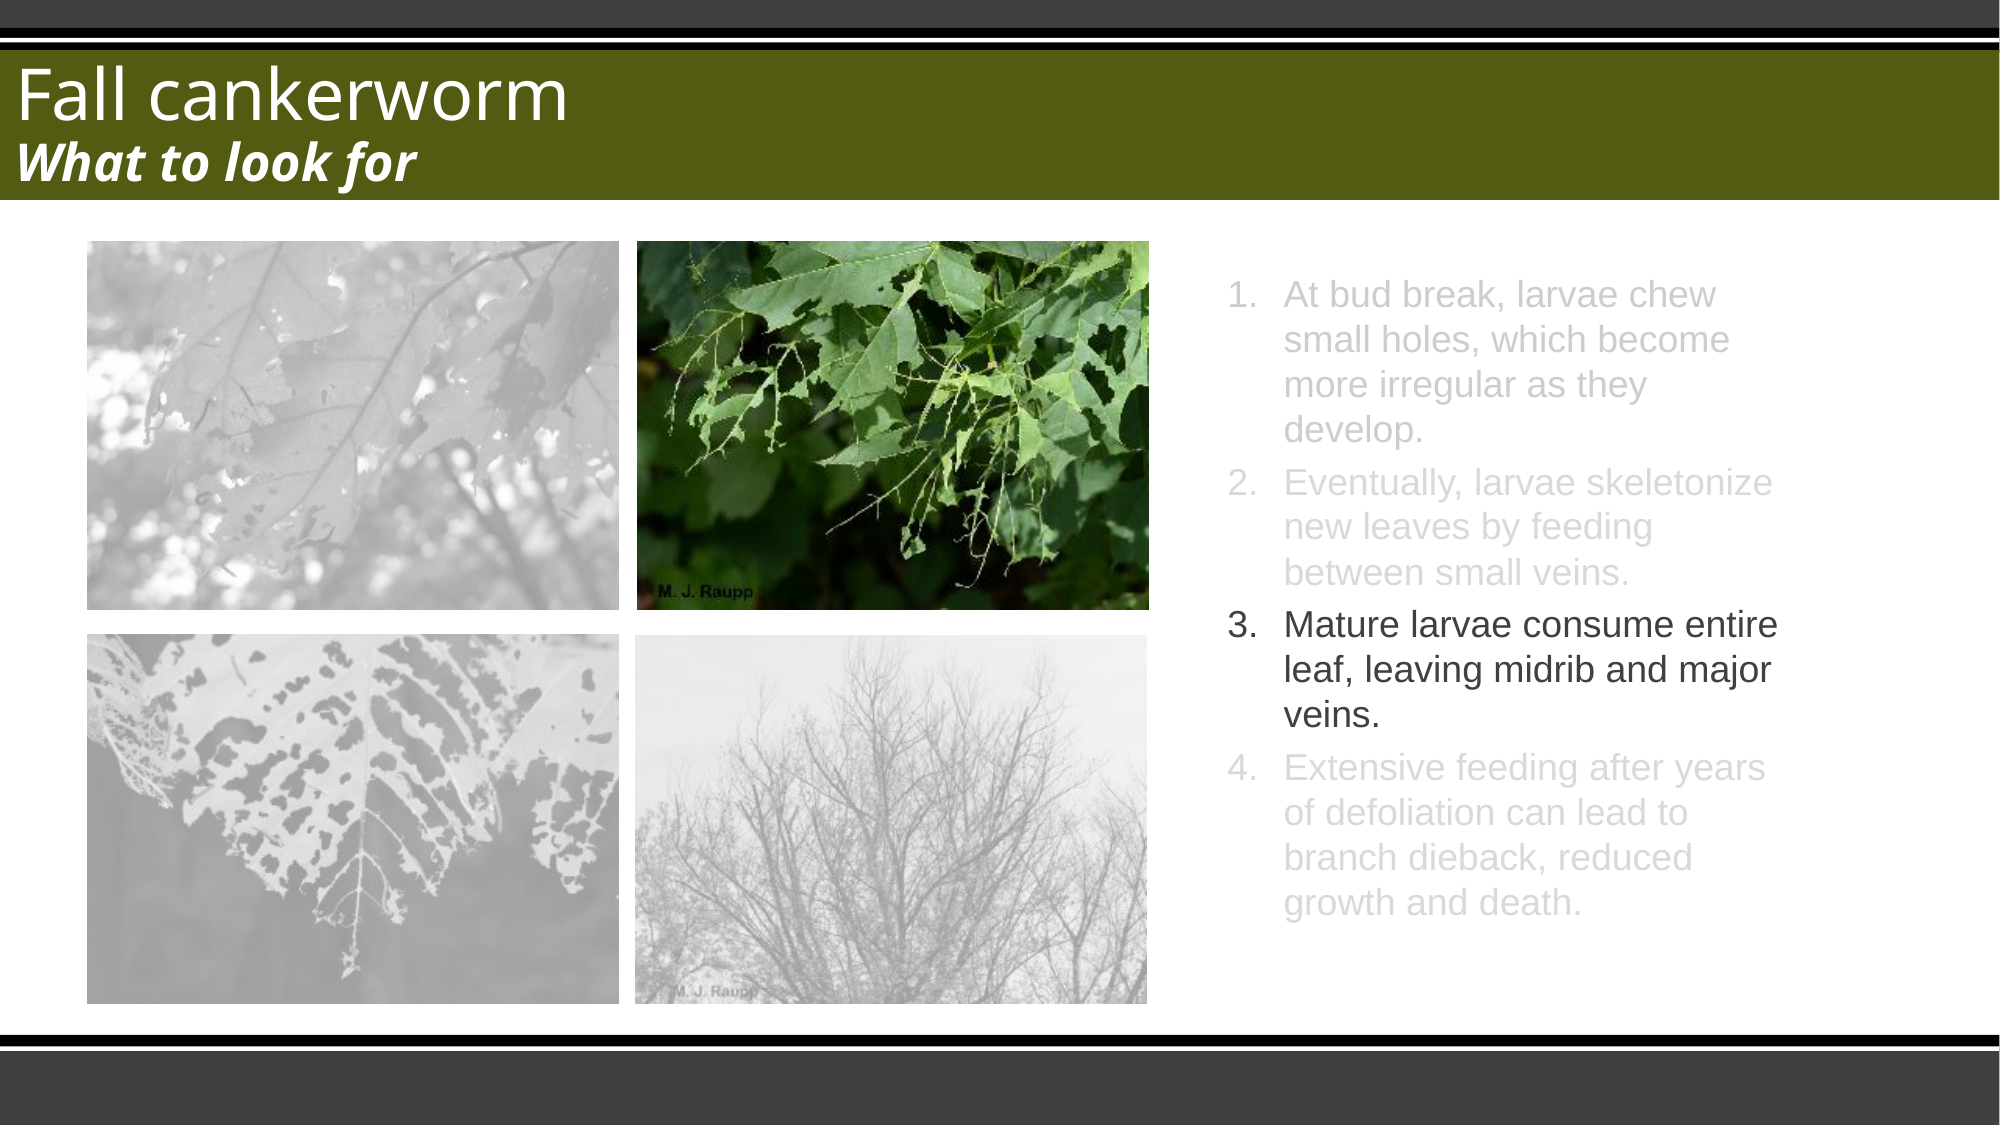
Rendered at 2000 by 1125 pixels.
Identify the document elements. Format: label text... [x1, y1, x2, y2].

picture [86, 240, 619, 611]
picture [86, 634, 619, 1004]
text_box At bud break, larvae chew small holes, which become more irregular as they develop. Eventually, larvae skeletonize new leaves by feeding between small veins. Mature larvae consume entire leaf, leaving midrib and major veins. Extensive feeding after years of defoliation can lead to branch dieback, reduced growth and death. [1212, 262, 1801, 1040]
picture [634, 634, 1148, 1004]
picture [636, 240, 1150, 611]
title Fall cankerworm What to look for [0, 50, 2000, 200]
